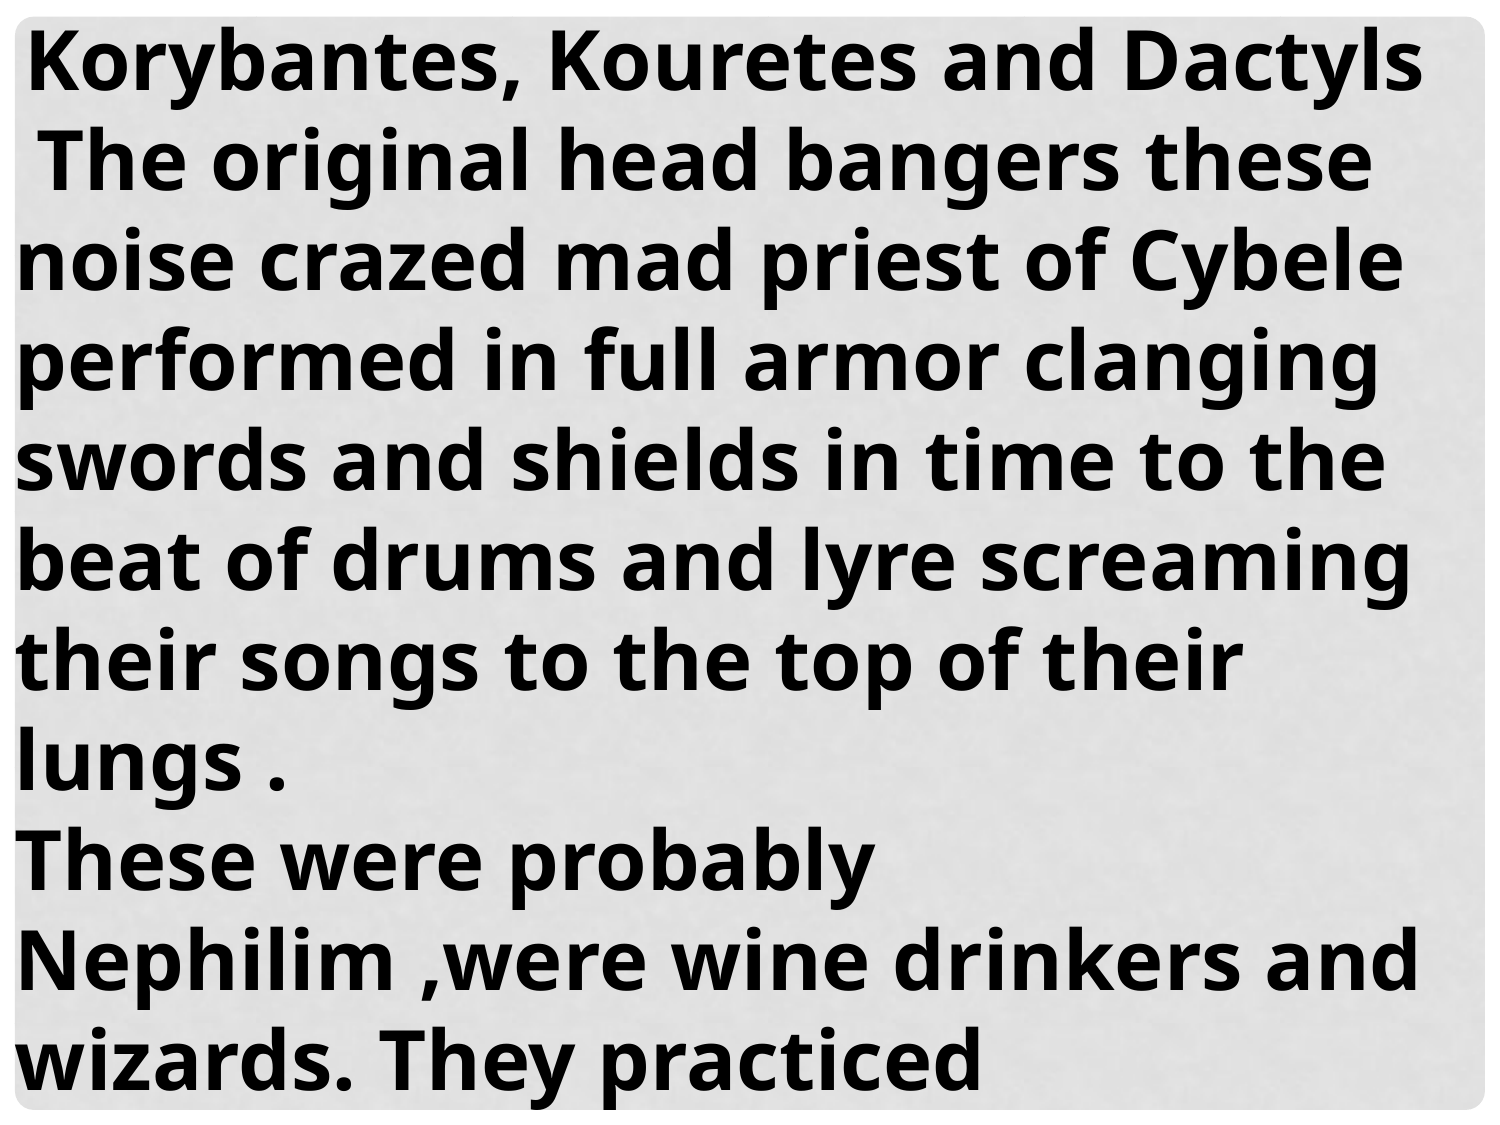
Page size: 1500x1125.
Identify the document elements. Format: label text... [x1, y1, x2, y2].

text_box Korybantes, Kouretes and Dactyls The original head bangers these noise crazed mad priest of Cybele performed in full armor clanging swords and shields in time to the beat of drums and lyre screaming their songs to the top of their lungs . These were probably Nephilim ,were wine drinkers and wizards. They practiced charms,rites and mysteries [0, 0, 1500, 1125]
